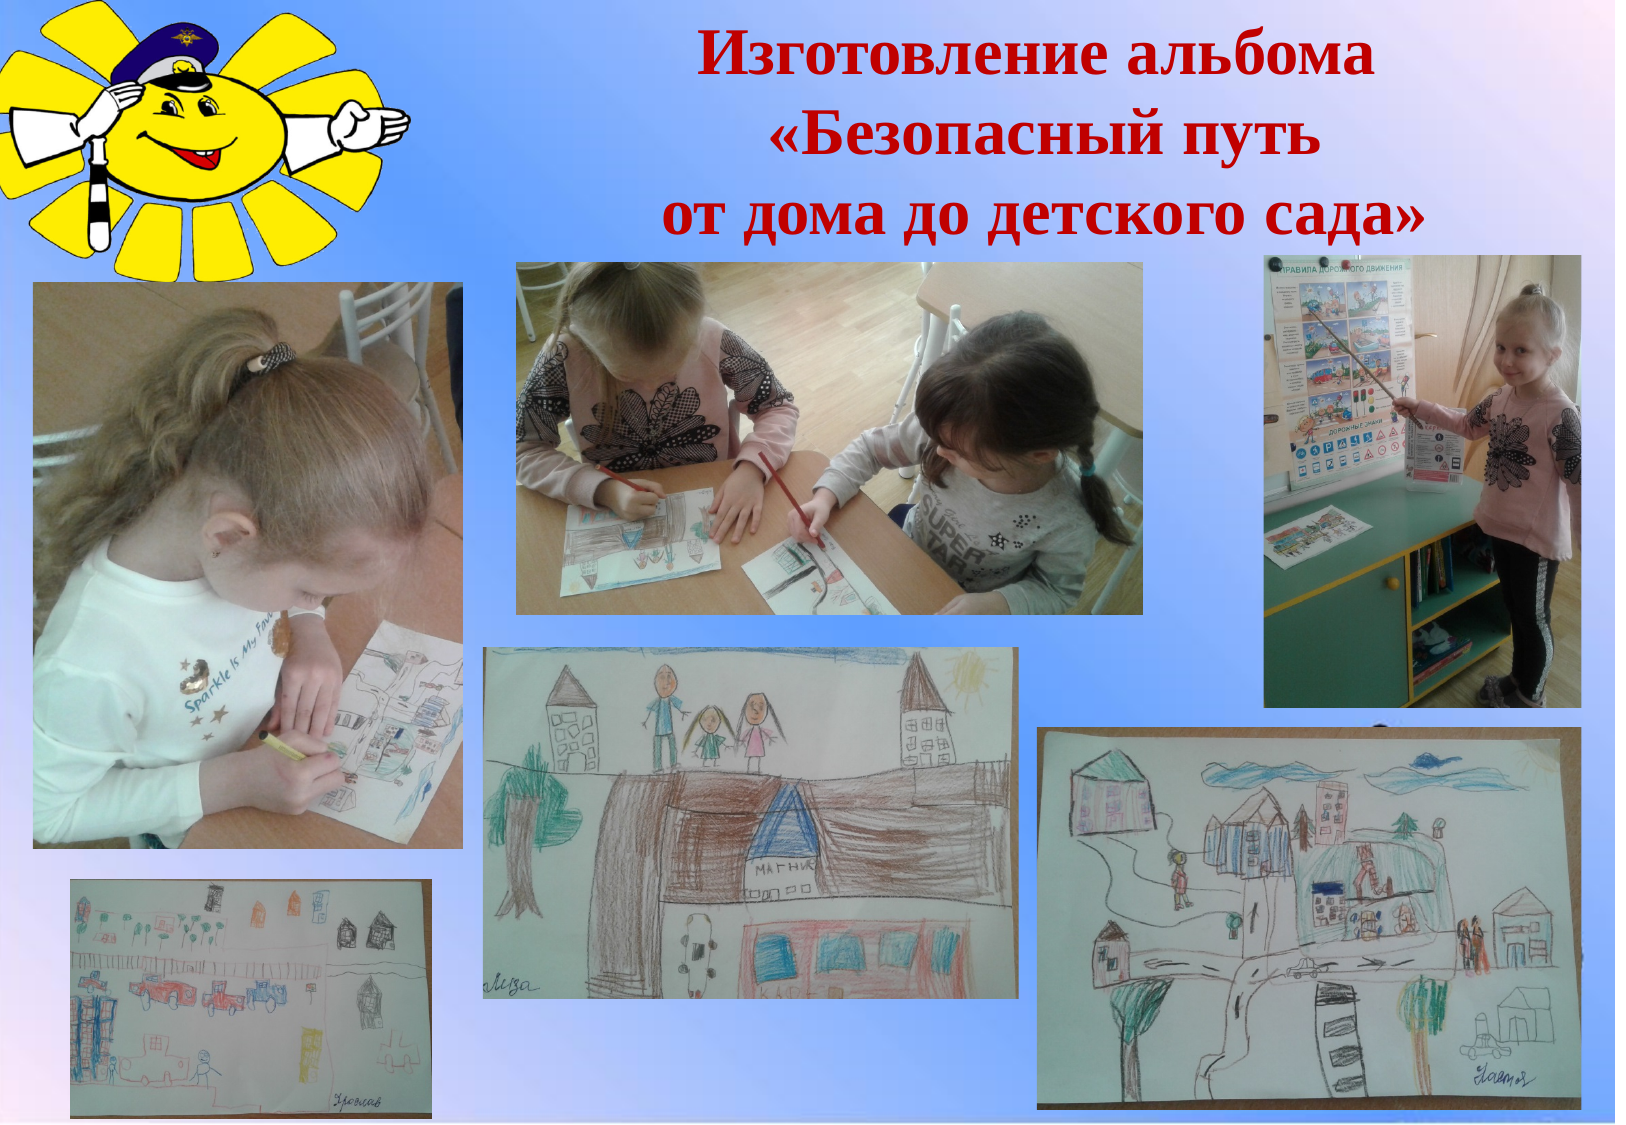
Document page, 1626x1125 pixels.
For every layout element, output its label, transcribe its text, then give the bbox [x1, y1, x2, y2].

picture [0, 0, 1616, 1125]
list Изготовление альбома «Безопасный путь от дома до детского сада» [1618, 0, 1625, 323]
